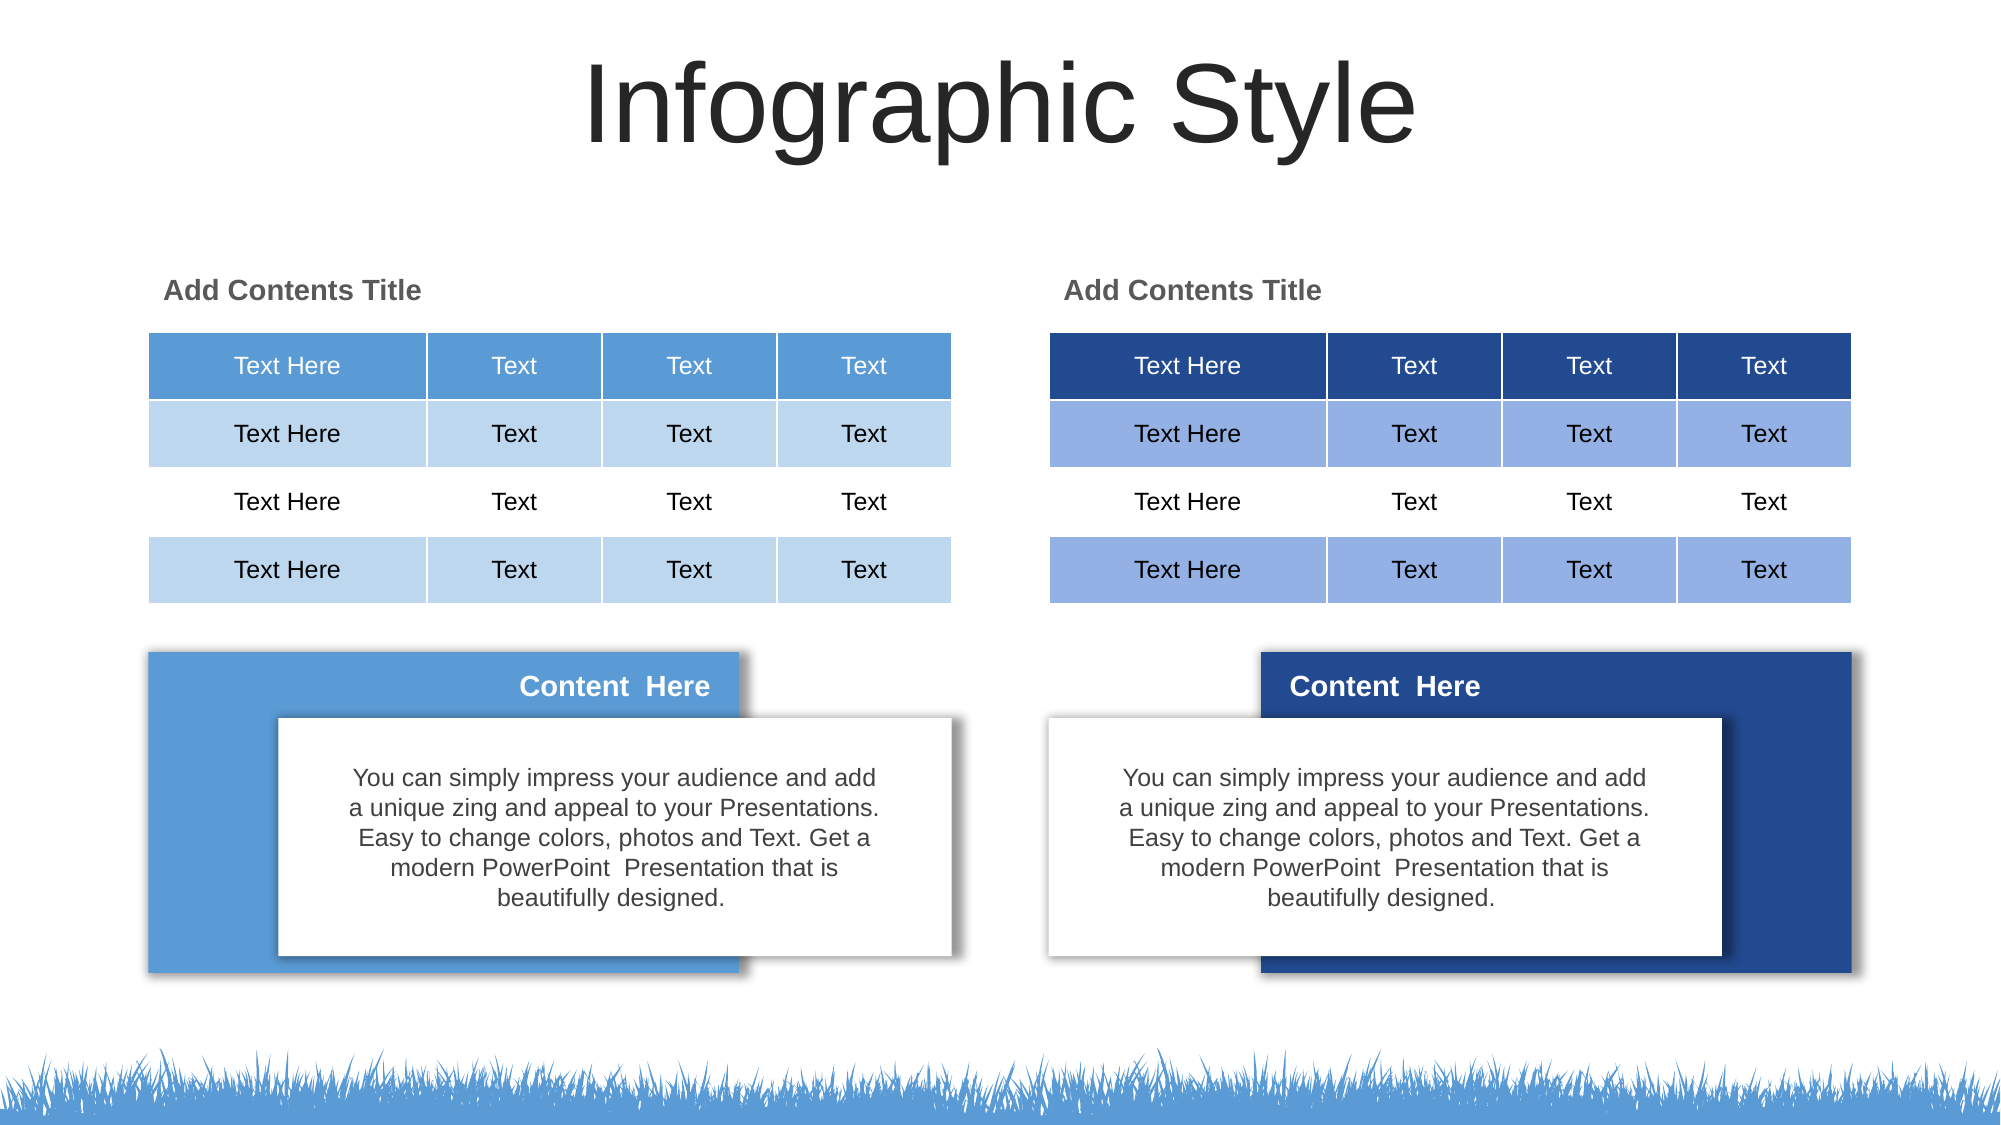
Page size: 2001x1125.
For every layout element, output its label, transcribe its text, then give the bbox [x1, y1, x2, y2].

text_box [1048, 717, 1723, 957]
table_header Text [1678, 333, 1851, 399]
list Infographic Style [0, 47, 2000, 166]
table_cell Text [778, 401, 951, 467]
table_header Text [1503, 333, 1676, 399]
table_header Text [603, 333, 776, 399]
table_cell Text [428, 537, 601, 603]
text_box Content Here [467, 660, 763, 711]
table_cell Text [603, 537, 776, 603]
table_cell Text [1328, 469, 1501, 535]
table_header Text Here [1050, 333, 1326, 399]
table_cell Text Here [1050, 401, 1326, 467]
text_box Add Contents Title [148, 263, 561, 314]
table_cell Text [1328, 401, 1501, 467]
text_box Content Here [1237, 660, 1533, 711]
table_cell Text [1503, 469, 1676, 535]
text_box [277, 717, 953, 957]
table_cell Text [778, 469, 951, 535]
table_header Text Here [149, 333, 426, 399]
table_cell Text [1678, 401, 1851, 467]
text_box You can simply impress your audience and add a unique zing and appeal to your Presentations. Easy to change colors, photos and Text. Get a modern PowerPoint Presentation that is beautifully designed. [328, 753, 902, 919]
table_cell Text Here [1050, 537, 1326, 603]
table_cell Text [1678, 469, 1851, 535]
table_cell Text Here [1050, 469, 1326, 535]
text_box Add Contents Title [1048, 263, 1462, 314]
table_cell Text [778, 537, 951, 603]
table_cell Text [1328, 537, 1501, 603]
table_header Text [778, 333, 951, 399]
table_cell Text Here [149, 469, 426, 535]
table_cell Text [603, 401, 776, 467]
table_header Text [428, 333, 601, 399]
table_cell Text Here [149, 401, 426, 467]
table_cell Text [1503, 401, 1676, 467]
table_cell Text Here [149, 537, 426, 603]
table_cell Text [428, 401, 601, 467]
table_cell Text [1503, 537, 1676, 603]
table_cell Text [428, 469, 601, 535]
table_cell Text [603, 469, 776, 535]
text_box You can simply impress your audience and add a unique zing and appeal to your Presentations. Easy to change colors, photos and Text. Get a modern PowerPoint Presentation that is beautifully designed. [1098, 753, 1673, 919]
text_box [1260, 651, 1853, 974]
table_header Text [1328, 333, 1501, 399]
table_cell Text [1678, 537, 1851, 603]
text_box [147, 651, 740, 974]
text_box [1260, 712, 1742, 966]
